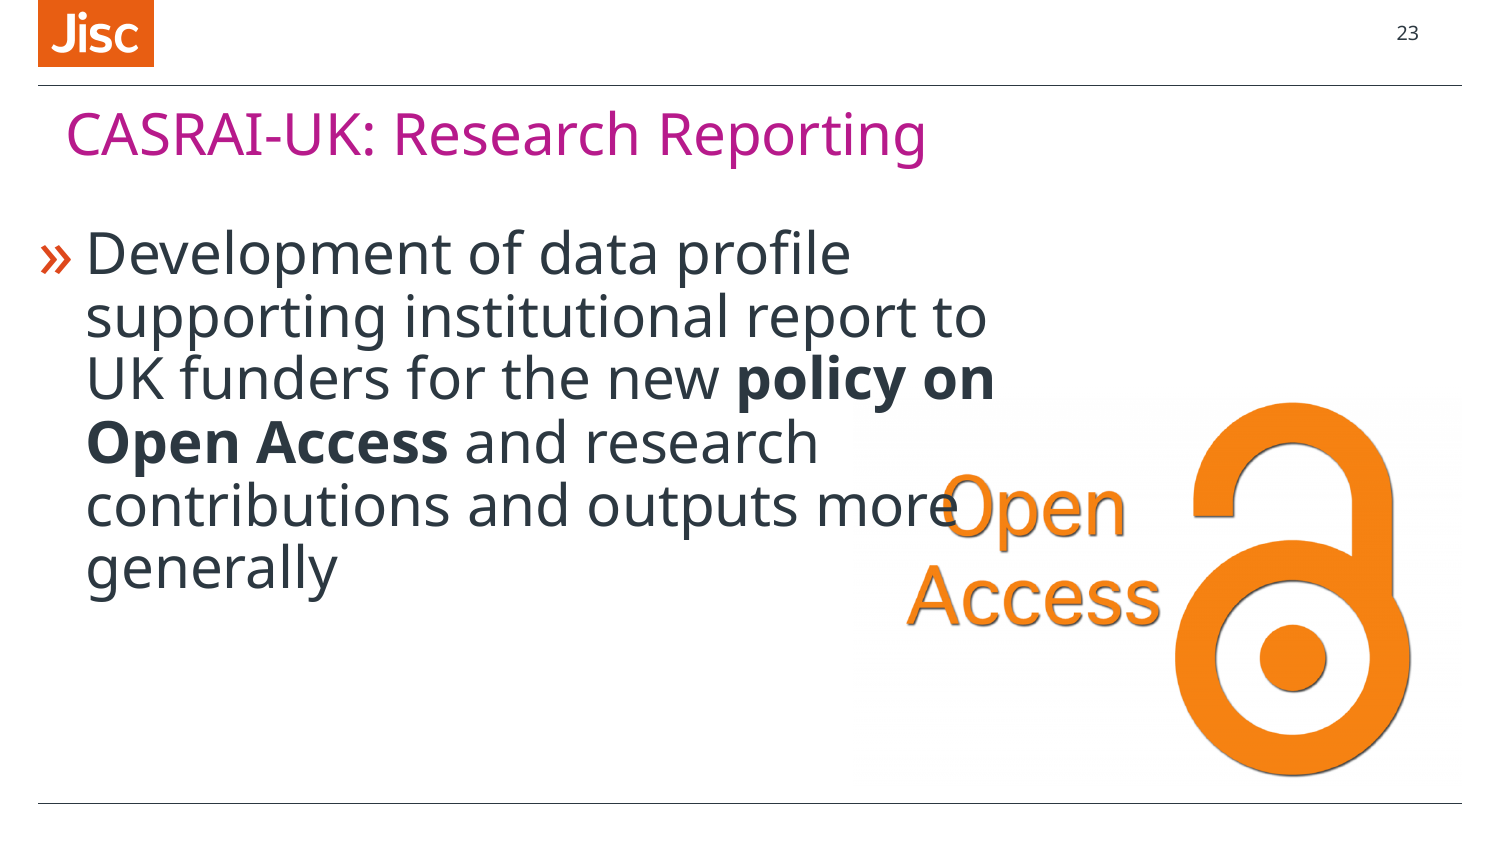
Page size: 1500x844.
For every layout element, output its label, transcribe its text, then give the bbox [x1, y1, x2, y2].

picture [38, 0, 154, 67]
text_box [38, 326, 1424, 843]
text_box [38, 117, 1462, 326]
text_box Development of data profile supporting institutional report to UK funders for the new policy on Open Access and research contributions and outputs more generally [38, 128, 1009, 315]
slide_number 23 [1338, 23, 1420, 48]
picture [853, 381, 1462, 787]
title CASRAI-UK: Research Reporting [64, 90, 1297, 117]
